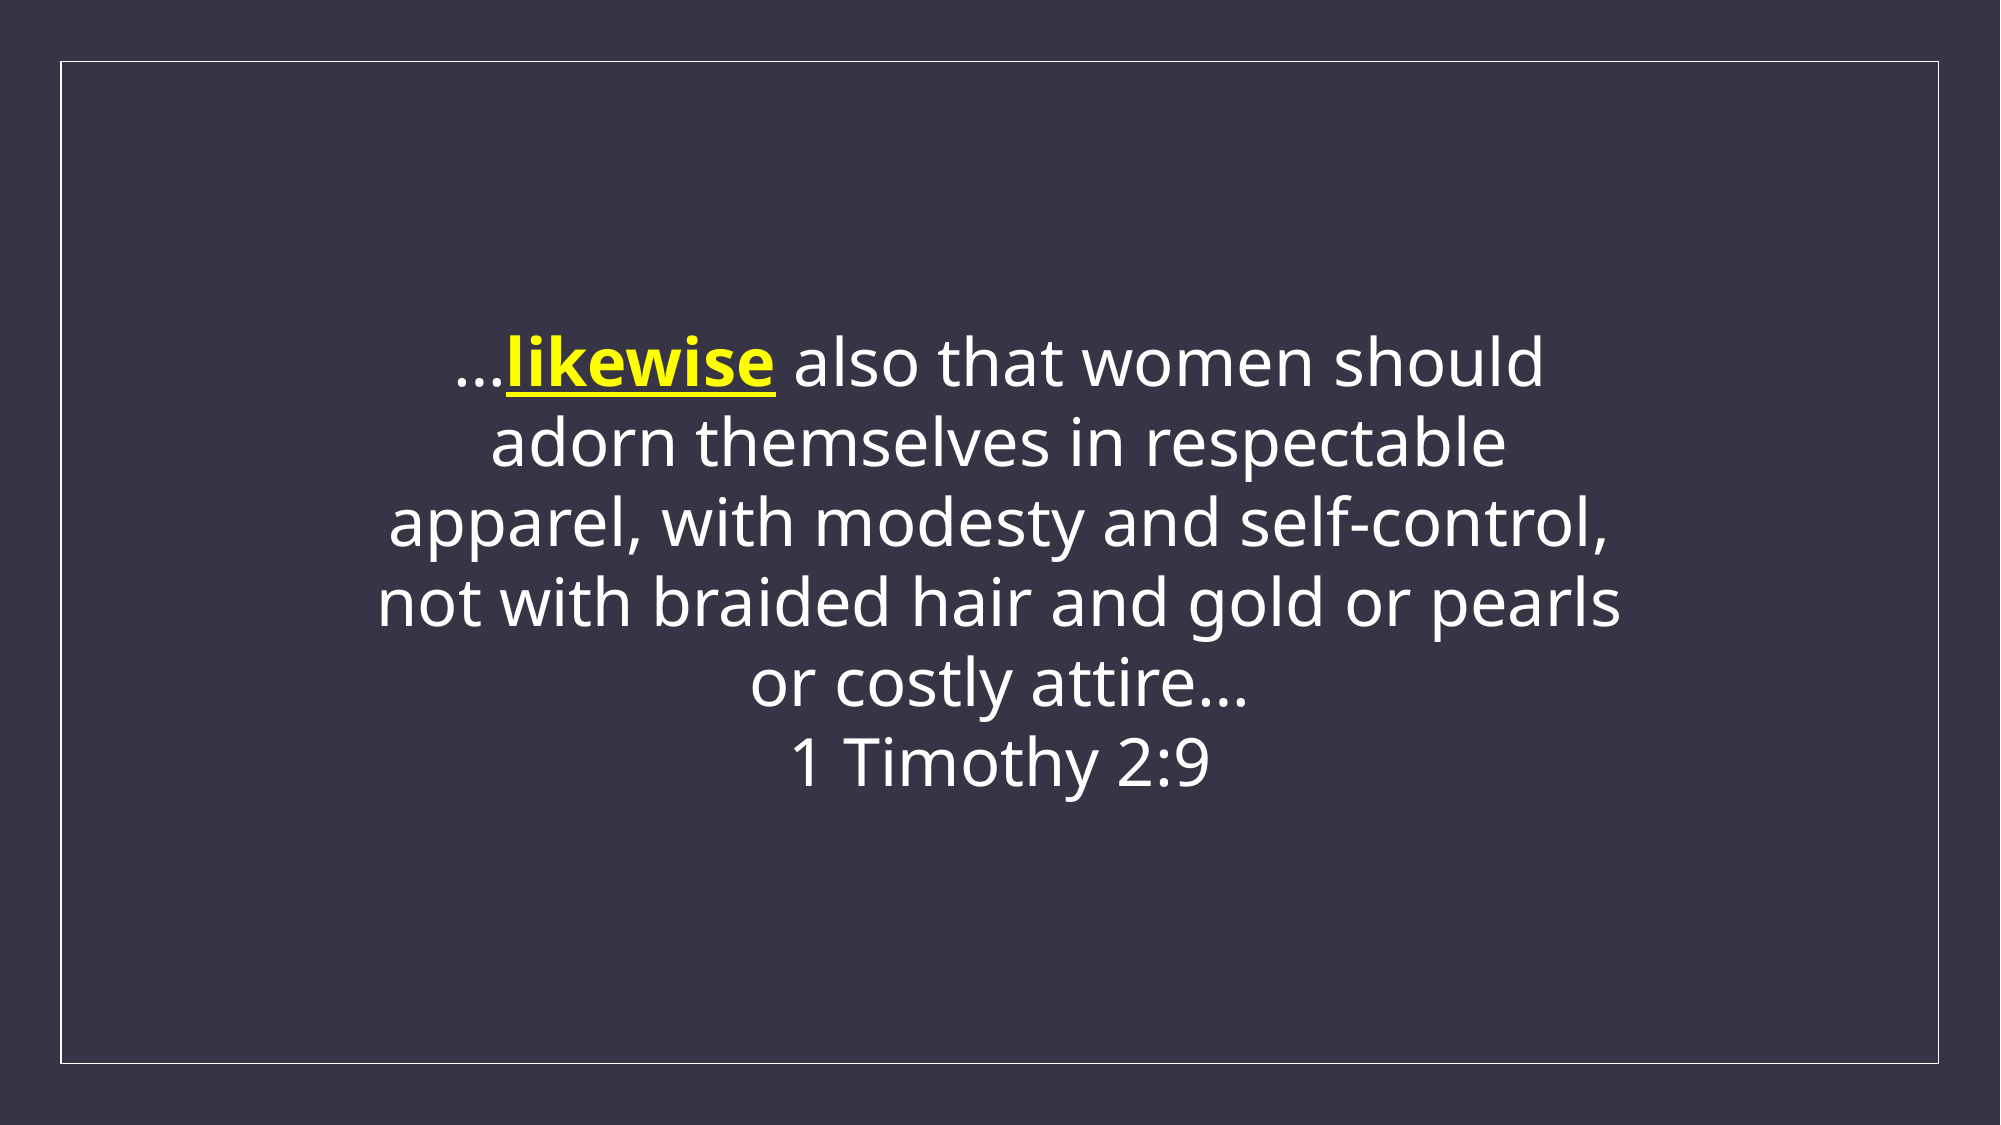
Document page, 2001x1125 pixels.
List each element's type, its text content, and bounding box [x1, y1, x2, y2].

text_box …likewise also that women should adorn themselves in respectable apparel, with modesty and self-control, not with braided hair and gold or pearls or costly attire… 1 Timothy 2:9 [350, 312, 1650, 807]
